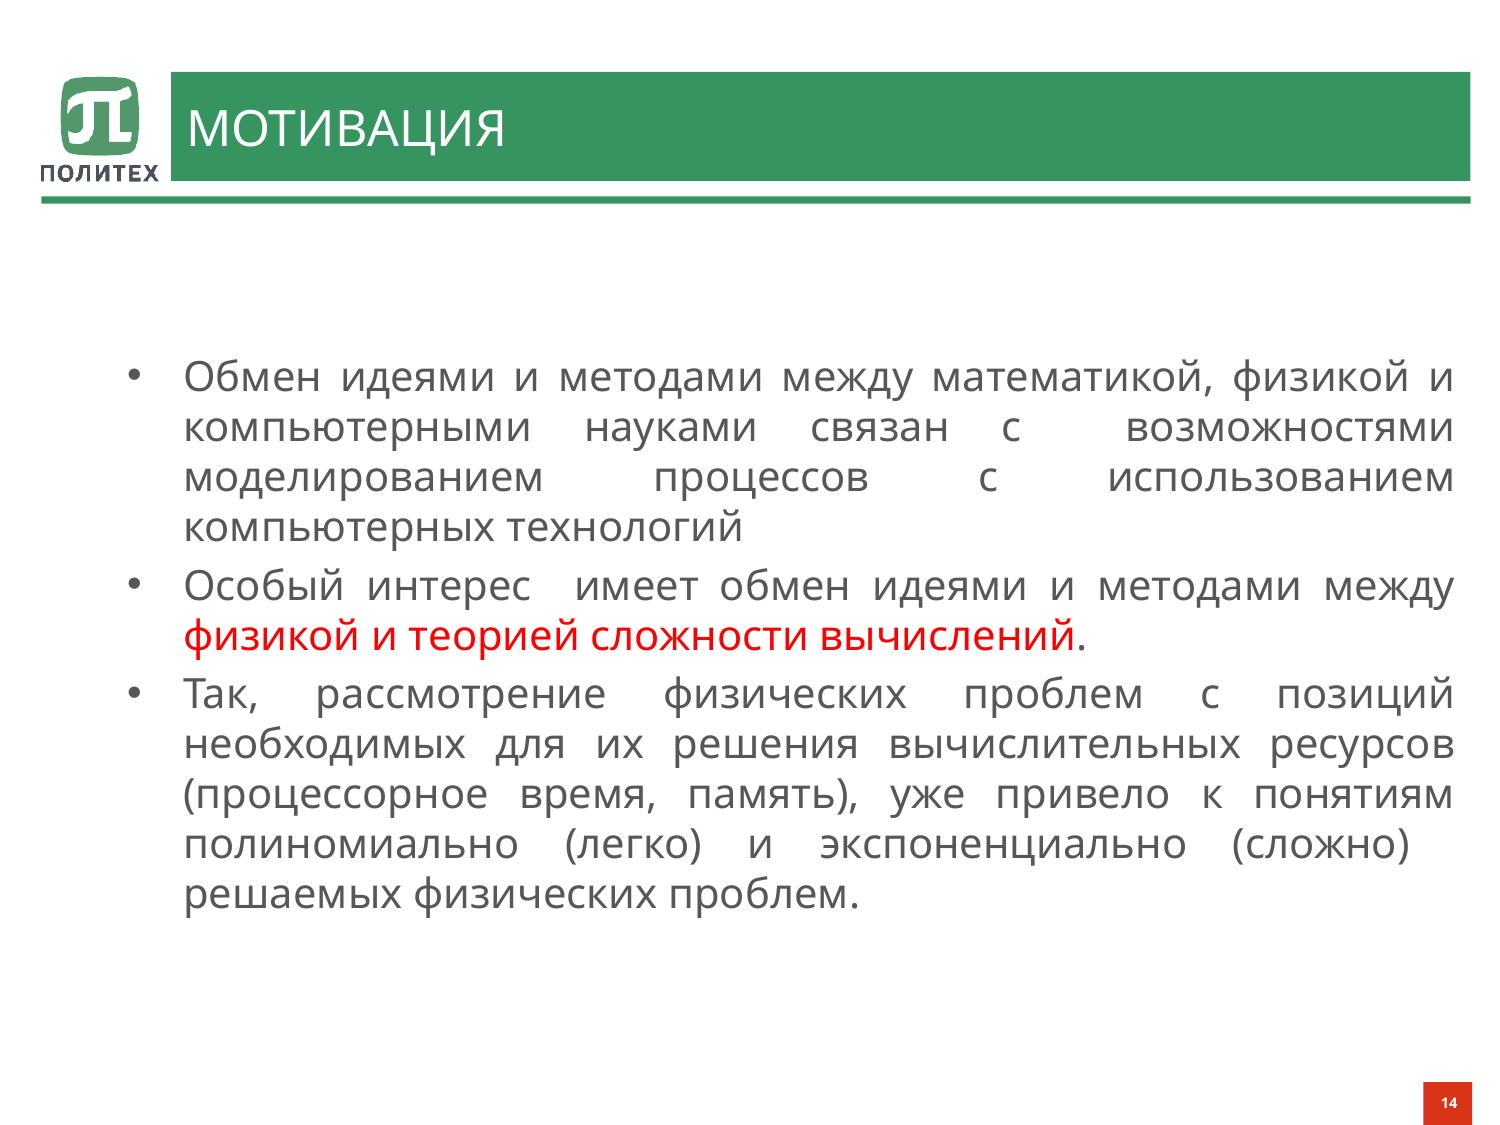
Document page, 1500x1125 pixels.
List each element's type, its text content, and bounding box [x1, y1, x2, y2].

slide_number 14 [1423, 1082, 1473, 1125]
list Обмен идеями и методами между математикой, физикой и компьютерными науками связан с возможностями моделированием процессов с использованием компьютерных технологий Особый интерес имеет обмен идеями и методами между физикой и теорией сложности вычислений. Так, рассмотрение физических проблем с позиций необходимых для их решения вычислительных ресурсов (процессорное время, память), уже привело к понятиям полиномиально (легко) и экспоненциально (сложно) решаемых физических проблем. [112, 243, 1471, 1024]
title Мотивация [171, 71, 1471, 181]
picture [37, 70, 162, 184]
